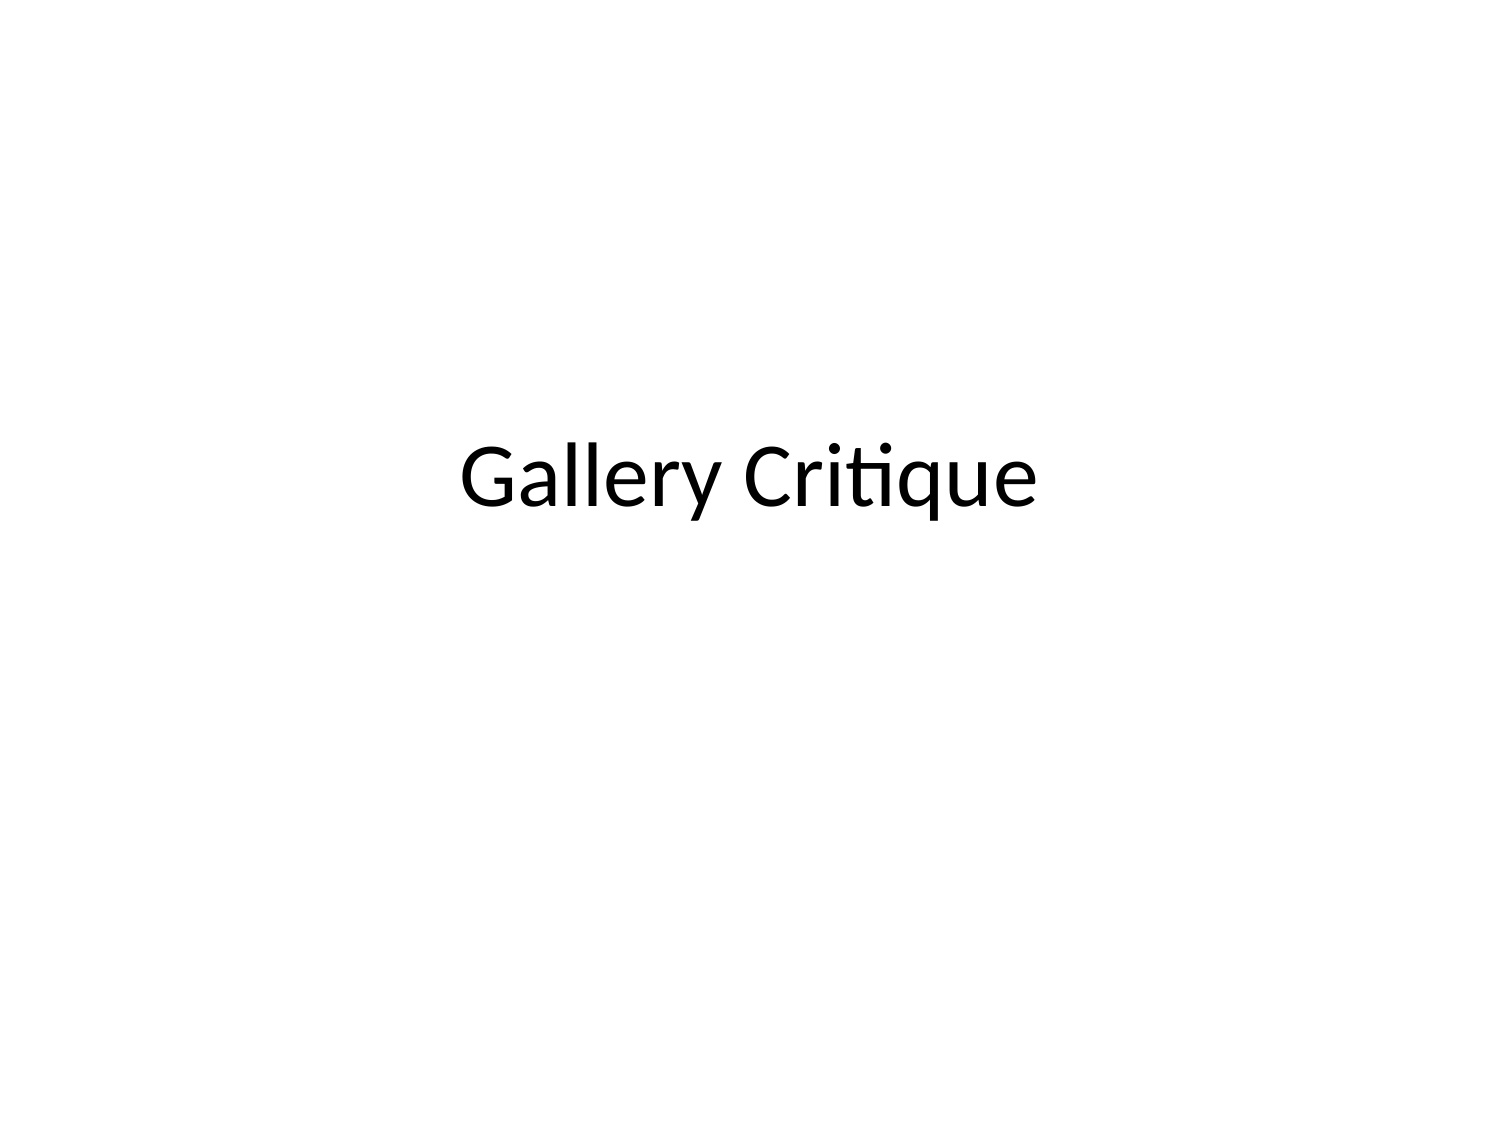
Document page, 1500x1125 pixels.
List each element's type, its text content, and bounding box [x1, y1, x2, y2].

title Gallery Critique [112, 349, 1388, 591]
